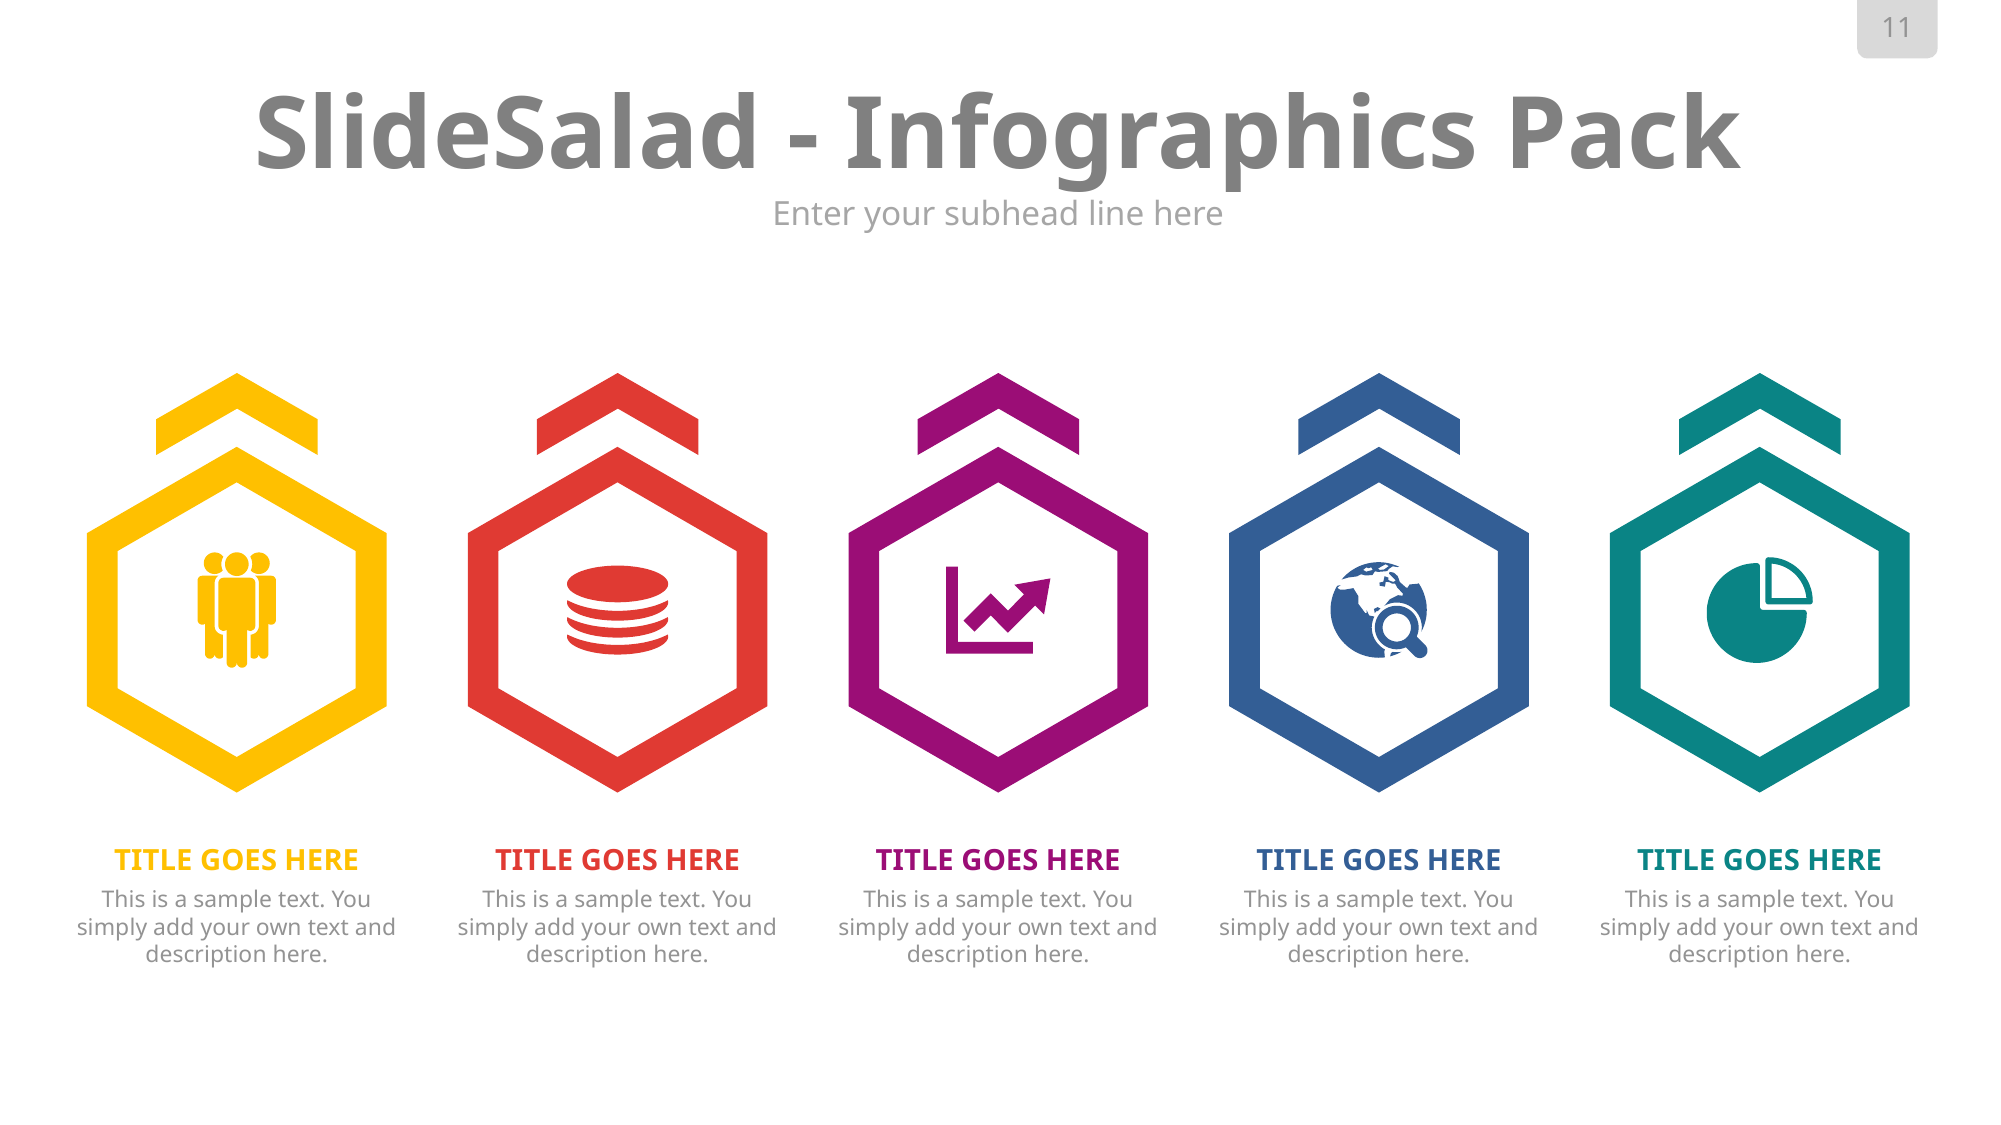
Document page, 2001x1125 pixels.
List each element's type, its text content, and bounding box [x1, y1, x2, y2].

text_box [70, 840, 403, 969]
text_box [1213, 840, 1545, 969]
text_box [566, 565, 669, 655]
text_box [917, 373, 1080, 456]
text_box [1609, 446, 1910, 793]
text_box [1330, 561, 1428, 659]
list Enter your subhead line here [83, 193, 1914, 232]
text_box [156, 373, 318, 456]
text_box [945, 566, 1051, 654]
text_box [467, 446, 768, 793]
text_box [1706, 563, 1807, 663]
text_box [848, 446, 1149, 793]
text_box [1679, 373, 1841, 456]
text_box [536, 373, 699, 456]
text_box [832, 840, 1165, 969]
text_box [1765, 557, 1813, 605]
text_box [86, 446, 387, 793]
text_box [1298, 373, 1460, 456]
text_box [1593, 840, 1926, 969]
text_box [197, 552, 277, 669]
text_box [451, 840, 784, 969]
title SlideSalad - Infographics Pack [83, 74, 1914, 183]
text_box [1229, 446, 1529, 793]
